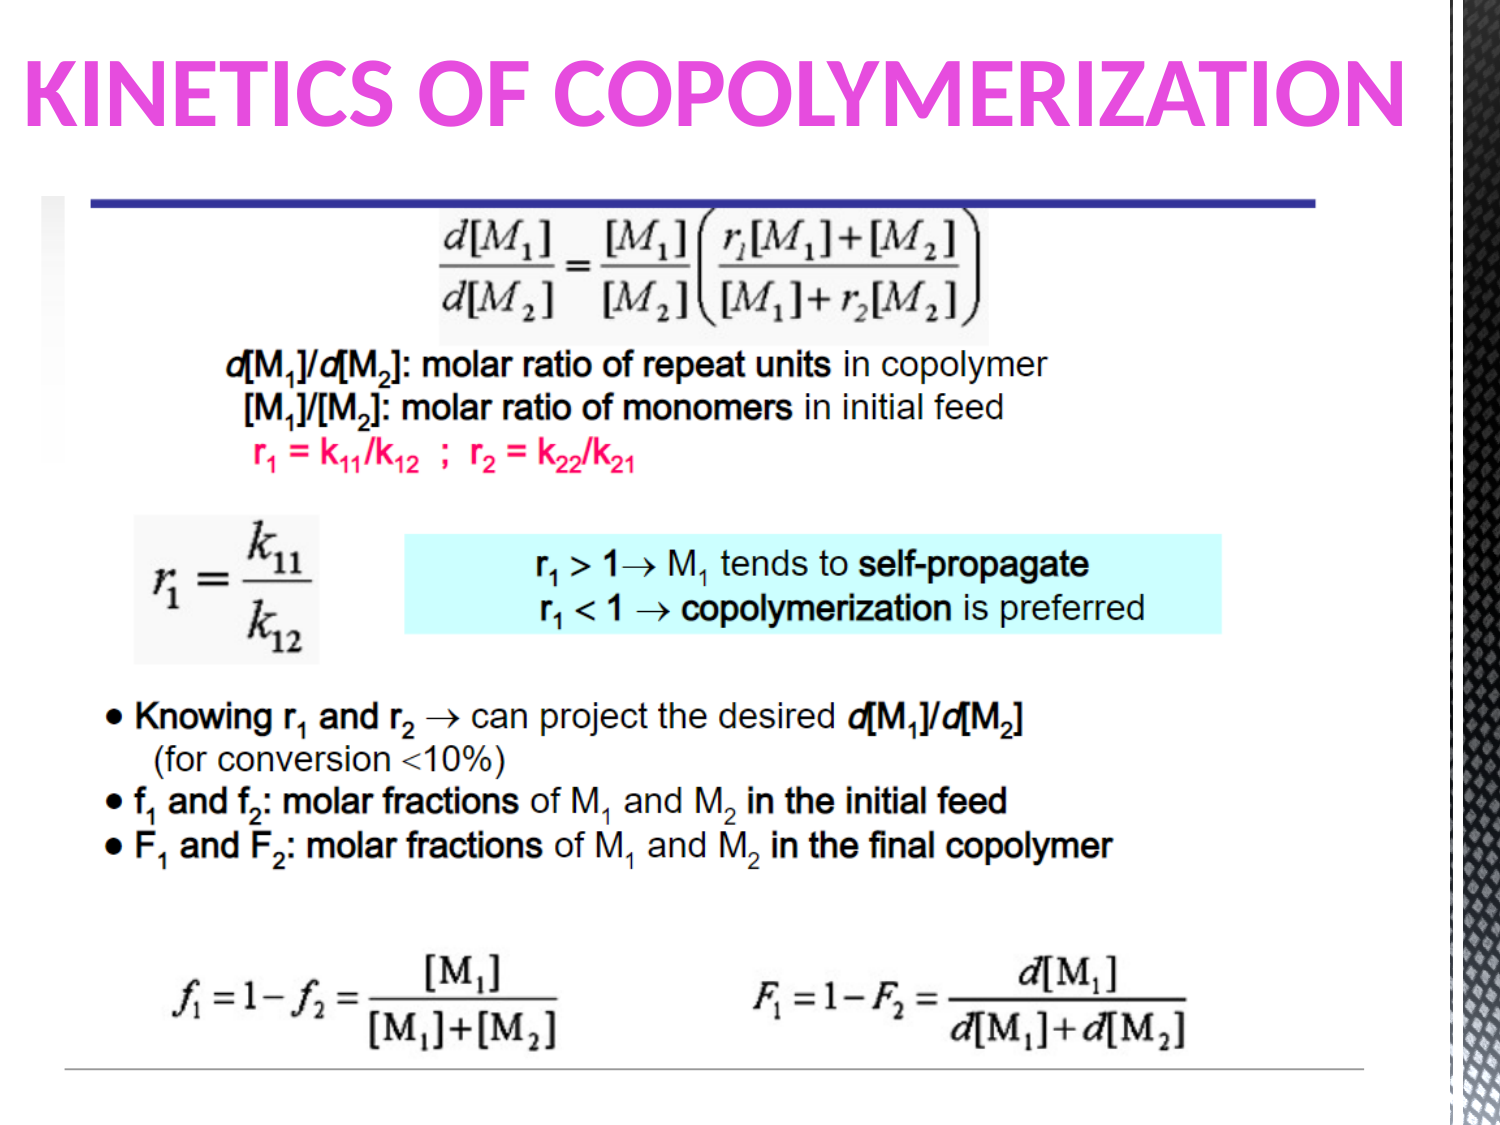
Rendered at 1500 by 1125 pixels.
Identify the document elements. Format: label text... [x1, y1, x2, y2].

picture [1447, 0, 1500, 1125]
picture [40, 195, 1365, 1071]
text_box Kinetics of copolymerization [8, 19, 1425, 155]
